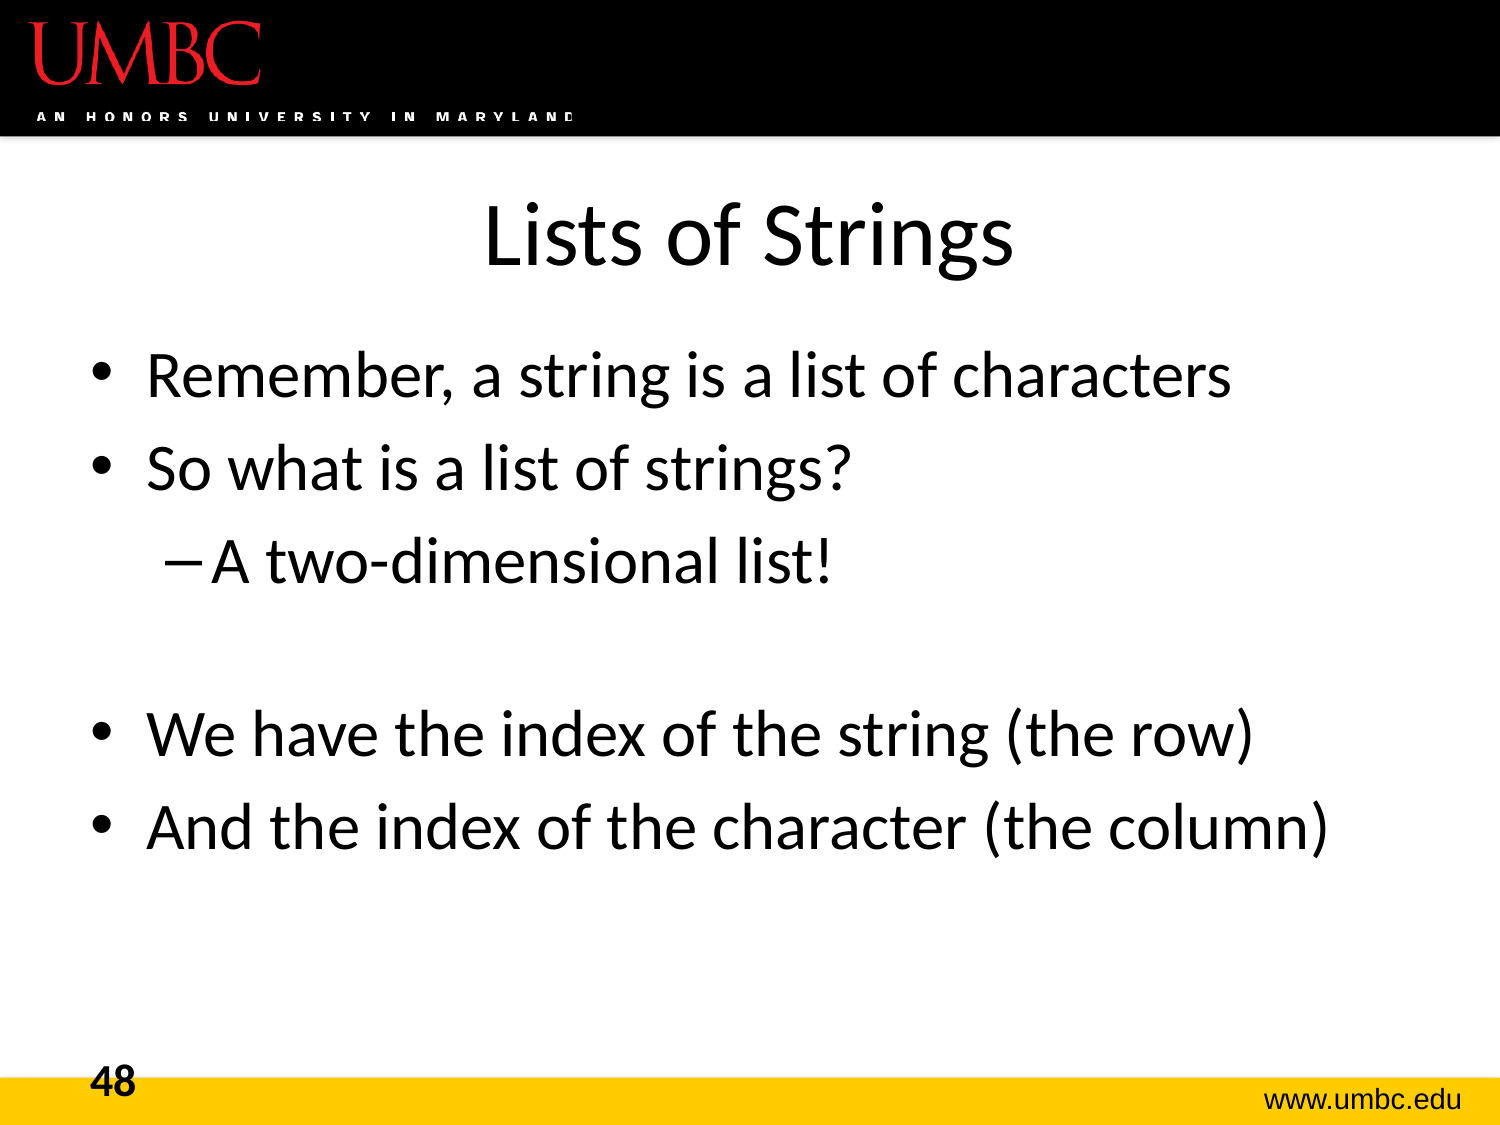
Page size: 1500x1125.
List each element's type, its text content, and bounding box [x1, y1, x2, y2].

title Lists of Strings [75, 135, 1425, 323]
list Remember, a string is a list of characters So what is a list of strings? A two-dimensional list! We have the index of the string (the row) And the index of the character (the column) [75, 323, 1425, 1005]
slide_number 48 [75, 1042, 425, 1103]
